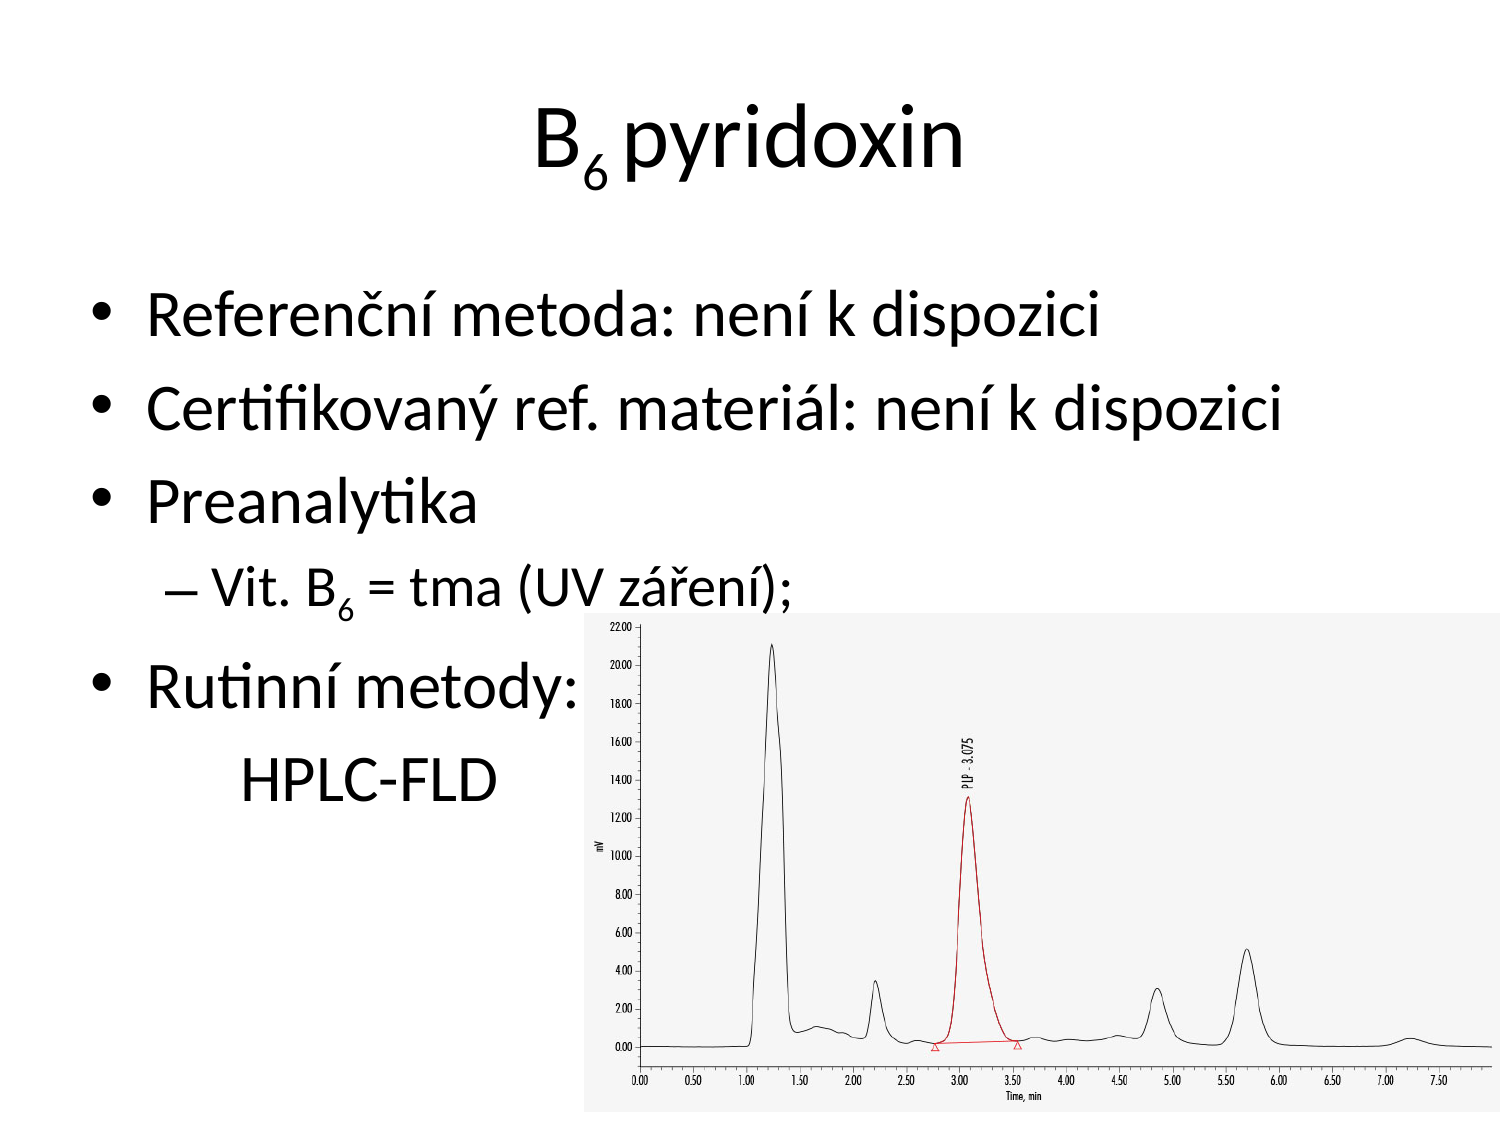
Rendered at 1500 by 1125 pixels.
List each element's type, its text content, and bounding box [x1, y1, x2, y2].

list Referenční metoda: není k dispozici Certifikovaný ref. materiál: není k dispozici Preanalytika Vit. B6 = tma (UV záření); Rutinní metody: HPLC-FLD [75, 262, 1425, 1005]
picture [584, 613, 1500, 1112]
title B6 pyridoxin [75, 45, 1425, 233]
